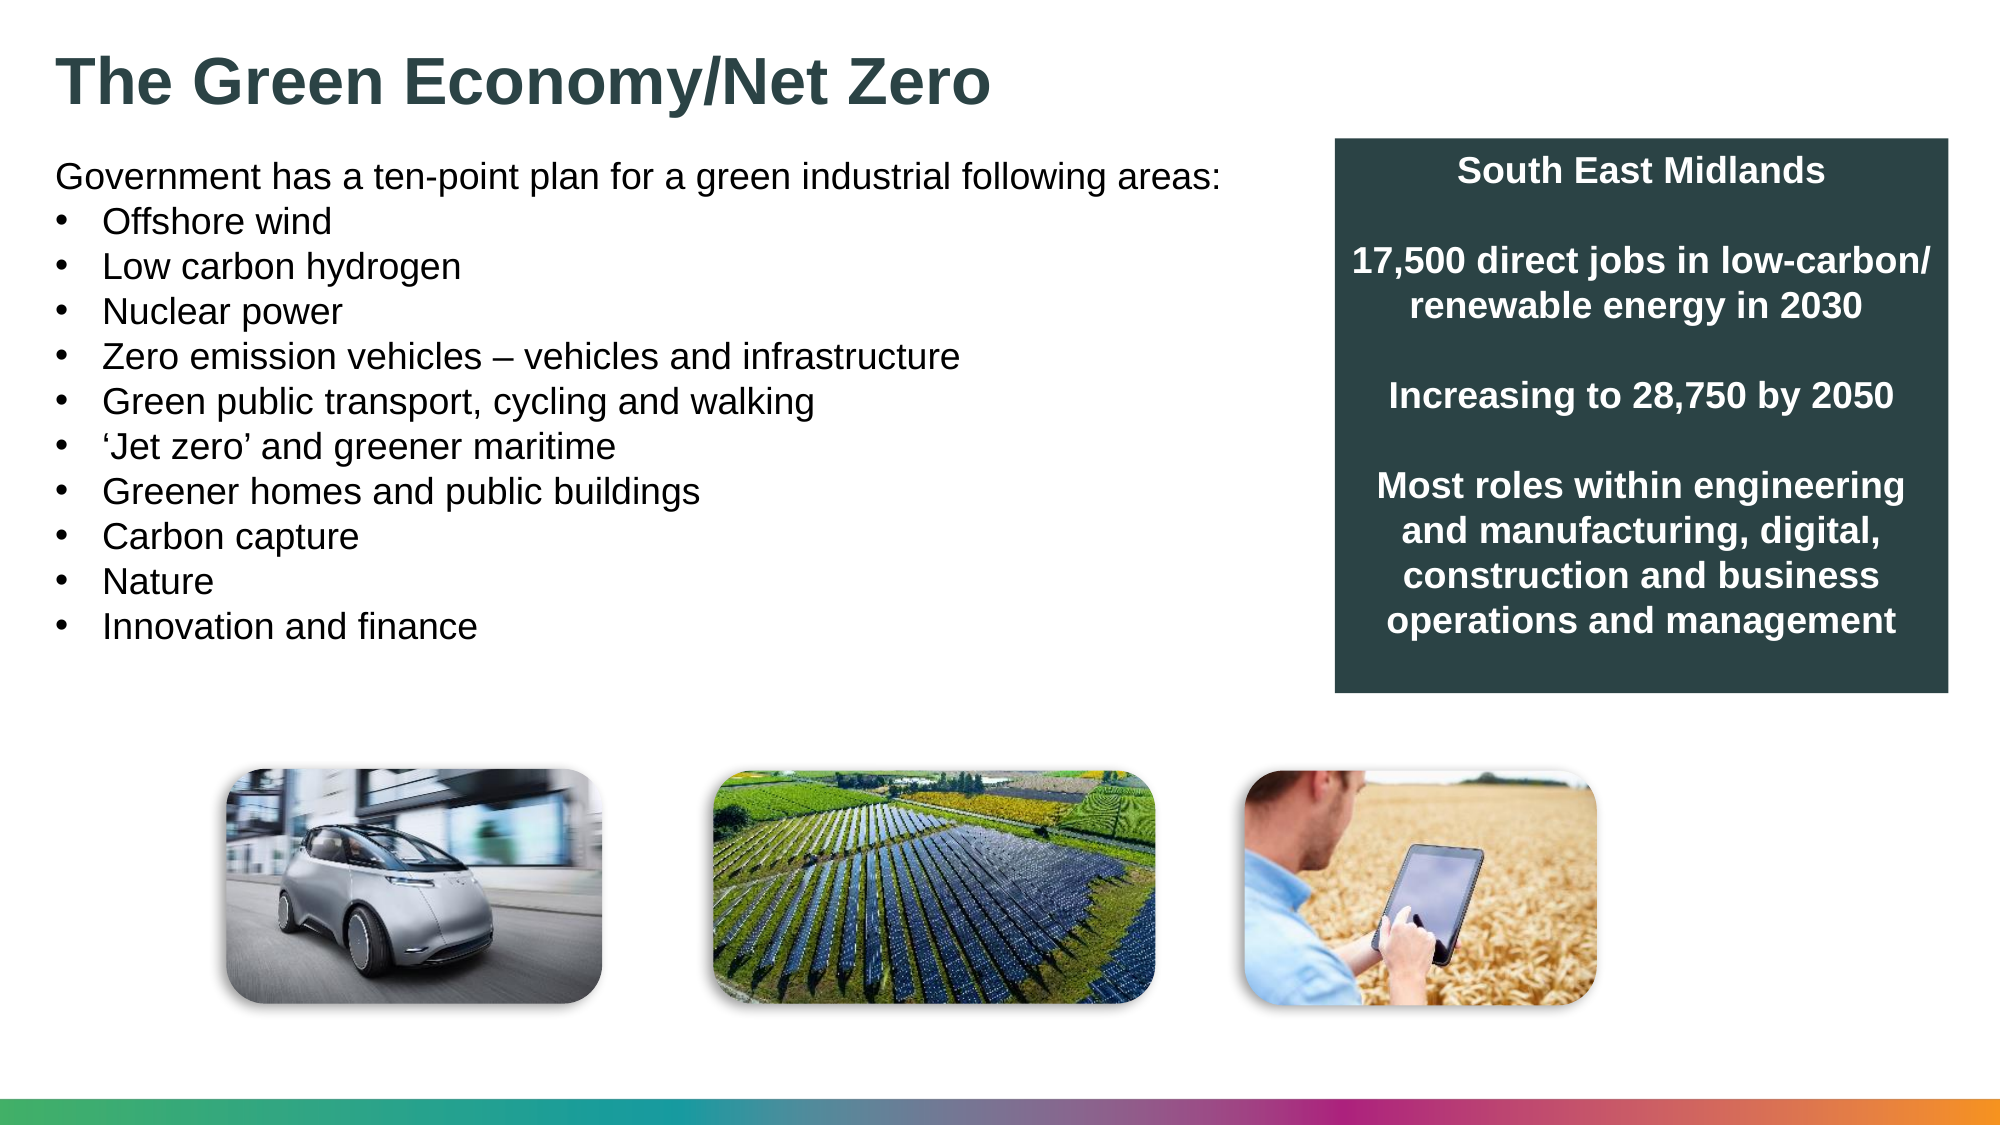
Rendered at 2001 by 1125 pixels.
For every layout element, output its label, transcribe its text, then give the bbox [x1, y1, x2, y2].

text_box South East Midlands 17,500 direct jobs in low-carbon/ renewable energy in 2030 Increasing to 28,750 by 2050 Most roles within engineering and manufacturing, digital, construction and business operations and management [1334, 138, 1949, 694]
text_box Government has a ten-point plan for a green industrial following areas: Offshore wind Low carbon hydrogen Nuclear power Zero emission vehicles – vehicles and infrastructure Green public transport, cycling and walking ‘Jet zero’ and greener maritime Greener homes and public buildings Carbon capture Nature Innovation and finance [40, 144, 1292, 655]
title The Green Economy/Net Zero [40, 0, 1775, 192]
picture [1244, 770, 1597, 1006]
picture [226, 768, 603, 1004]
picture [0, 1098, 2000, 1125]
picture [713, 770, 1156, 1004]
